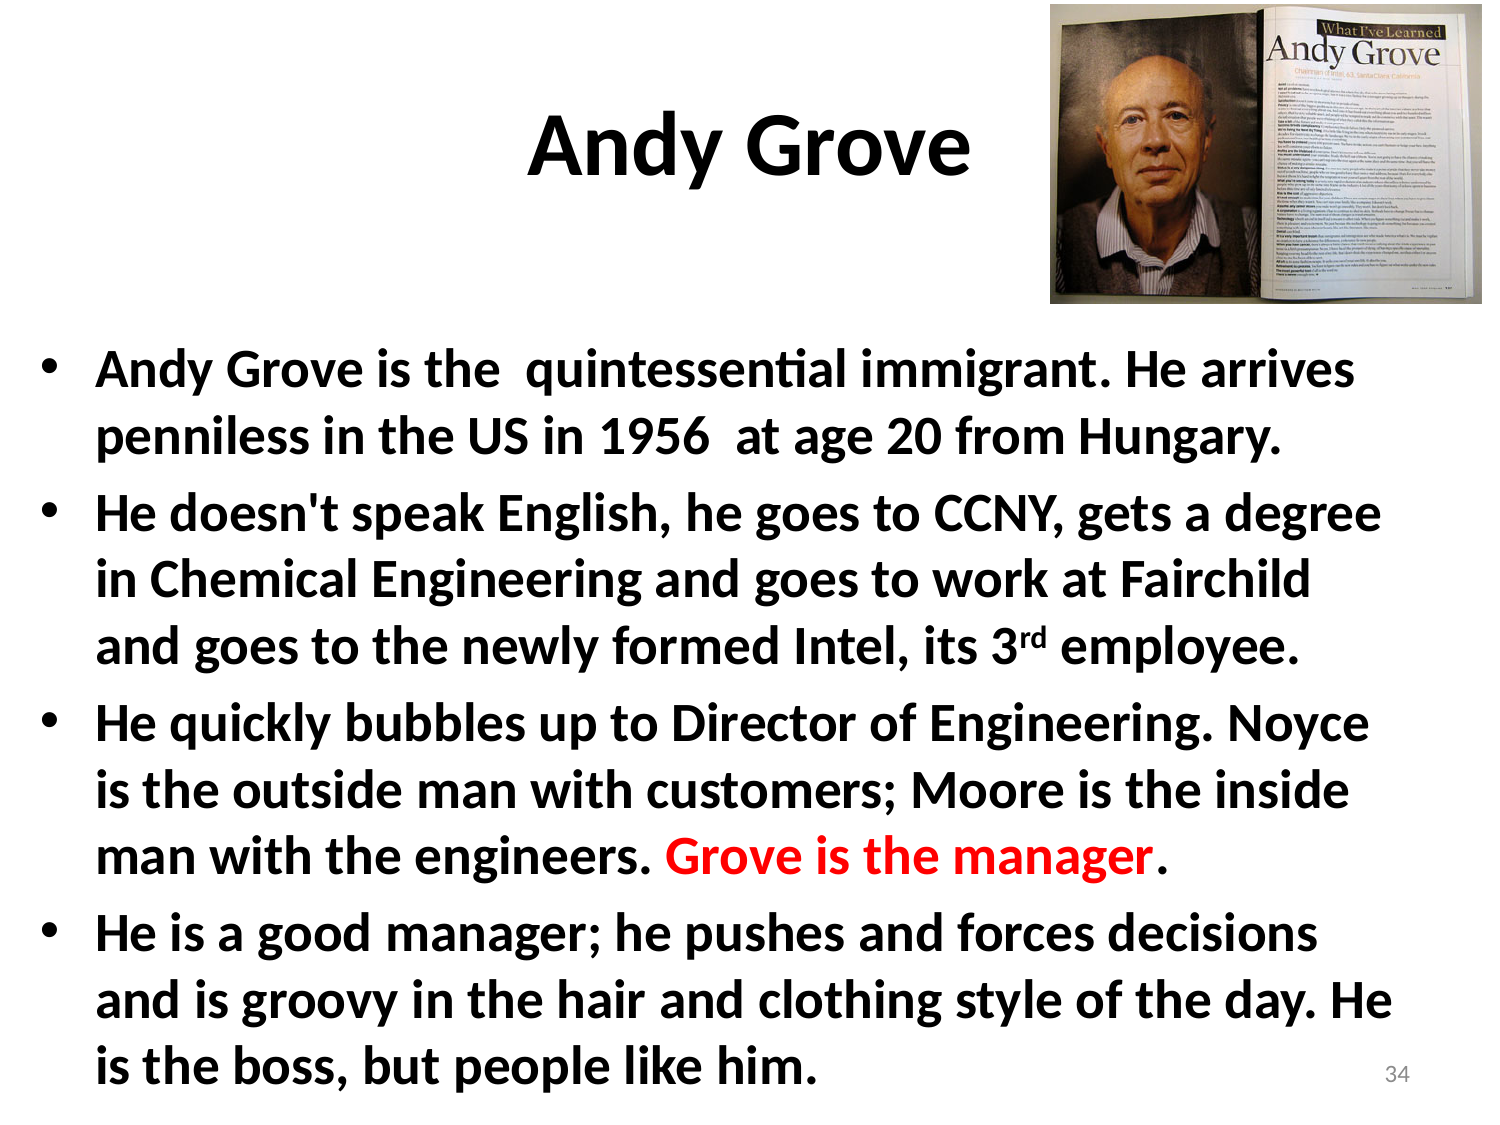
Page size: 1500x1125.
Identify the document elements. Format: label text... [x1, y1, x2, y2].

list Andy Grove is the quintessential immigrant. He arrives penniless in the US in 1956 at age 20 from Hungary. He doesn't speak English, he goes to CCNY, gets a degree in Chemical Engineering and goes to work at Fairchild and goes to the newly formed Intel, its 3rd employee. He quickly bubbles up to Director of Engineering. Noyce is the outside man with customers; Moore is the inside man with the engineers. Grove is the manager. He is a good manager; he pushes and forces decisions and is groovy in the hair and clothing style of the day. He is the boss, but people like him. [24, 324, 1413, 1125]
title Andy Grove [75, 45, 1044, 233]
slide_number 34 [1074, 1042, 1425, 1103]
picture [1049, 3, 1482, 305]
